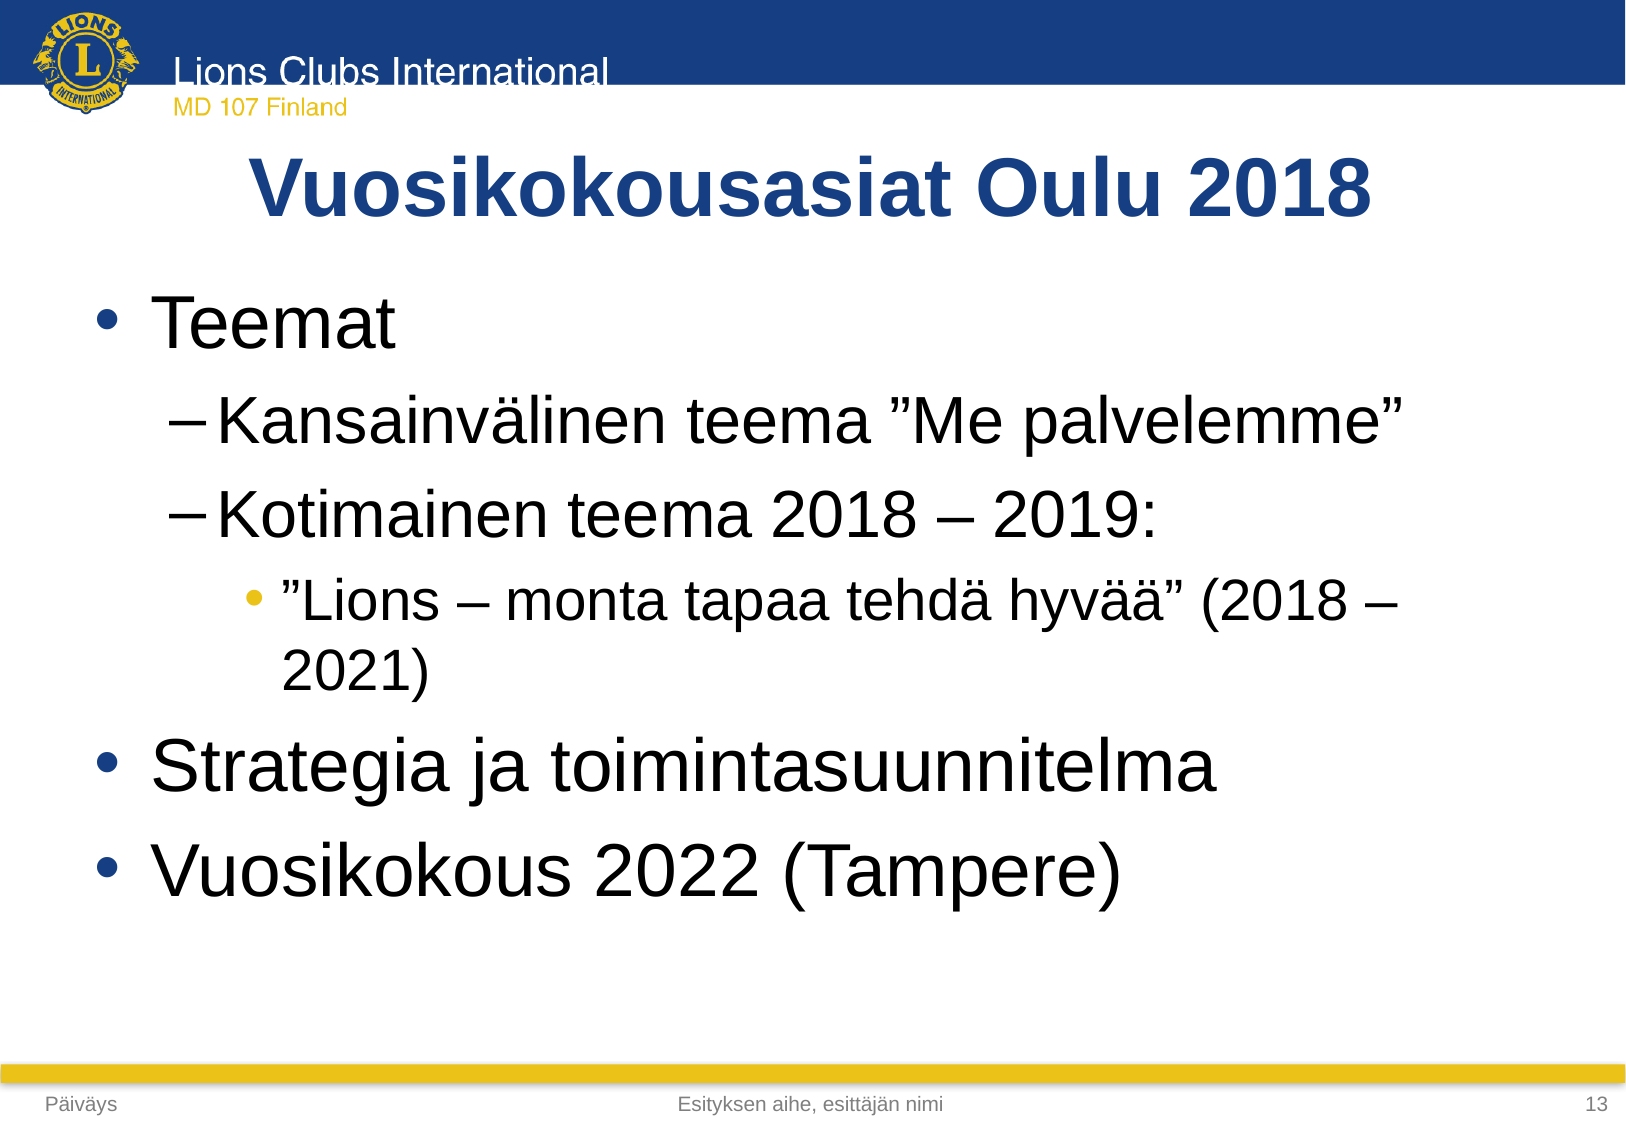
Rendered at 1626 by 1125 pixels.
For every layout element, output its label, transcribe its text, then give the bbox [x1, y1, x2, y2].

slide_number Päiväys [29, 1072, 268, 1125]
footer Esityksen aihe, esittäjän nimi [409, 1073, 1212, 1125]
picture [0, 0, 1626, 122]
list Teemat Kansainvälinen teema ”Me palvelemme” Kotimainen teema 2018 – 2019: ”Lions – monta tapaa tehdä hyvää” (2018 – 2021) Strategia ja toimintasuunnitelma Vuosikokous 2022 (Tampere) [79, 265, 1543, 1025]
title Vuosikokousasiat Oulu 2018 [79, 101, 1543, 265]
slide_number 13 [1243, 1073, 1624, 1125]
